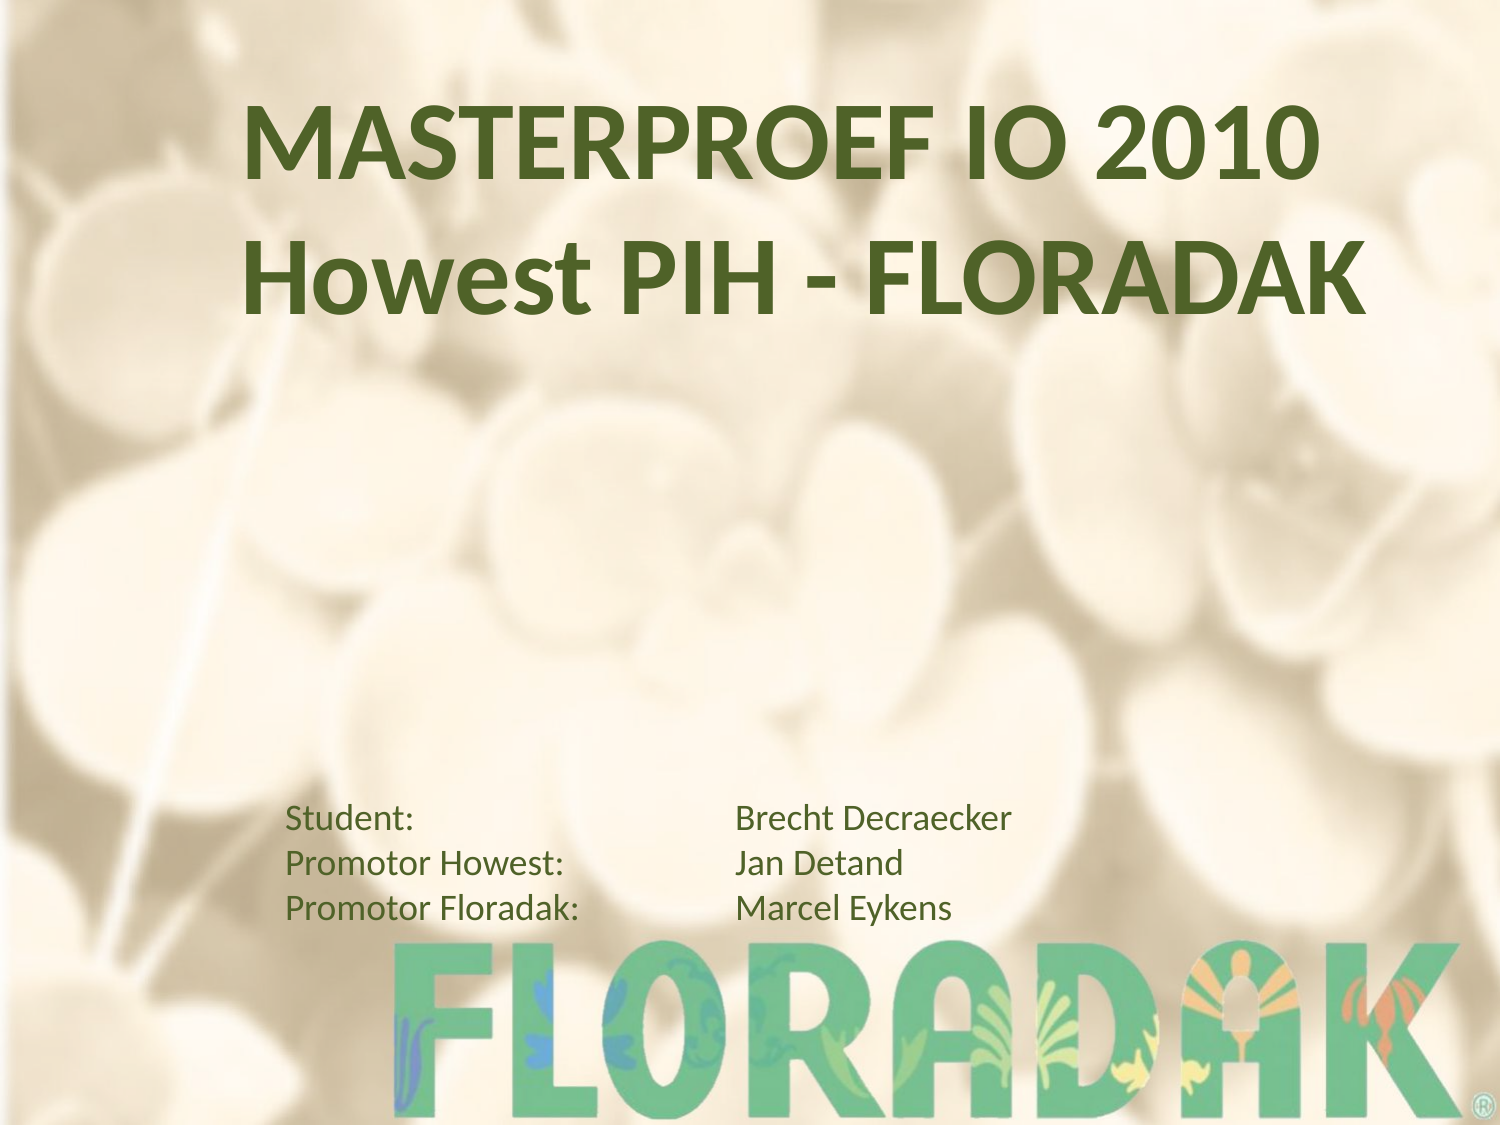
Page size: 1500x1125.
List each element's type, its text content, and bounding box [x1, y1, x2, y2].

title MASTERPROEF IO 2010 Howest PIH - FLORADAK [225, 82, 1500, 324]
text_box Student: Brecht Decraecker Promotor Howest: Jan Detand Promotor Floradak: Marcel Eykens [270, 785, 1036, 935]
table_cell [0, 0, 1500, 1125]
